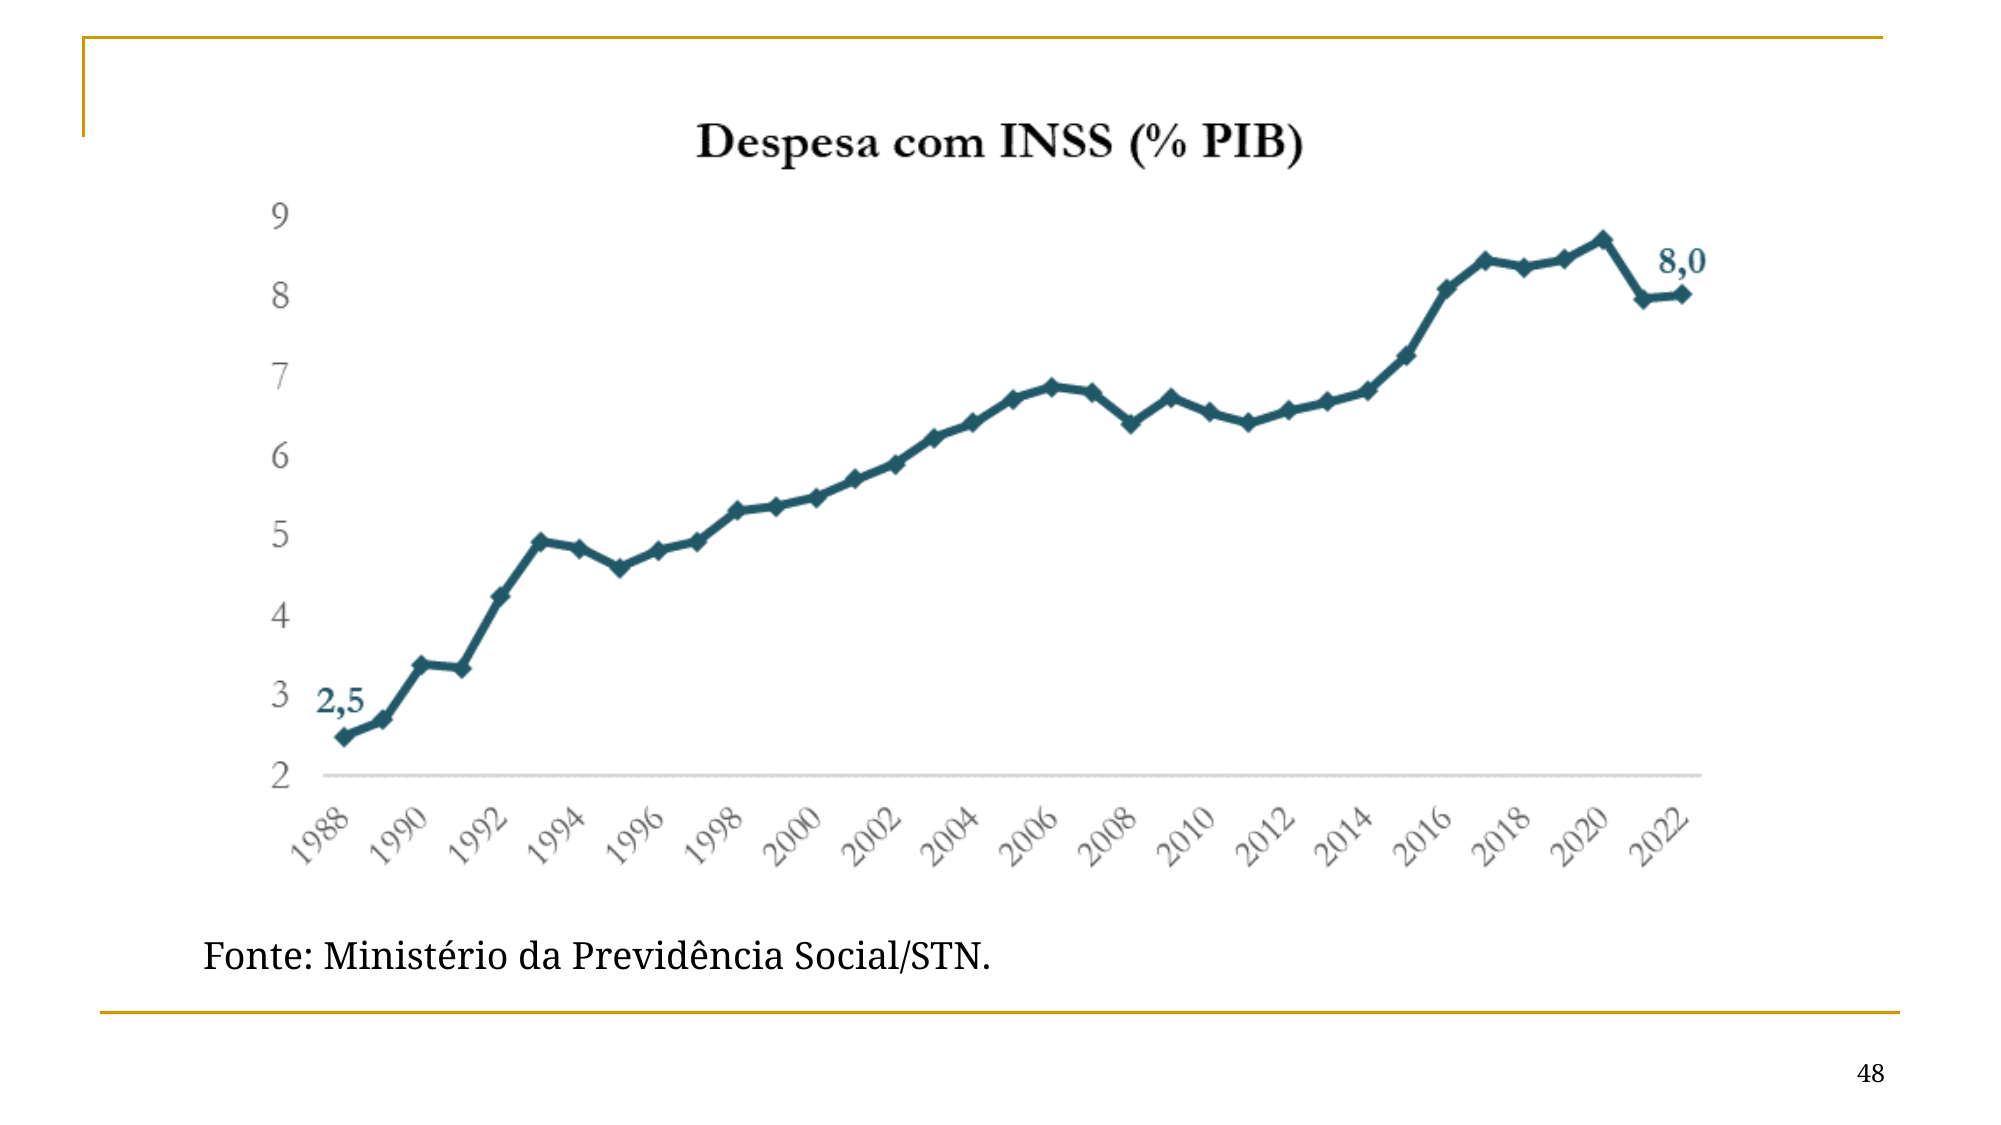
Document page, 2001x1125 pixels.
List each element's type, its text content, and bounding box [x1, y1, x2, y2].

slide_number 48 [1433, 1024, 1900, 1100]
picture [248, 87, 1752, 899]
text_box Fonte: Ministério da Previdência Social/STN. [188, 924, 1007, 985]
